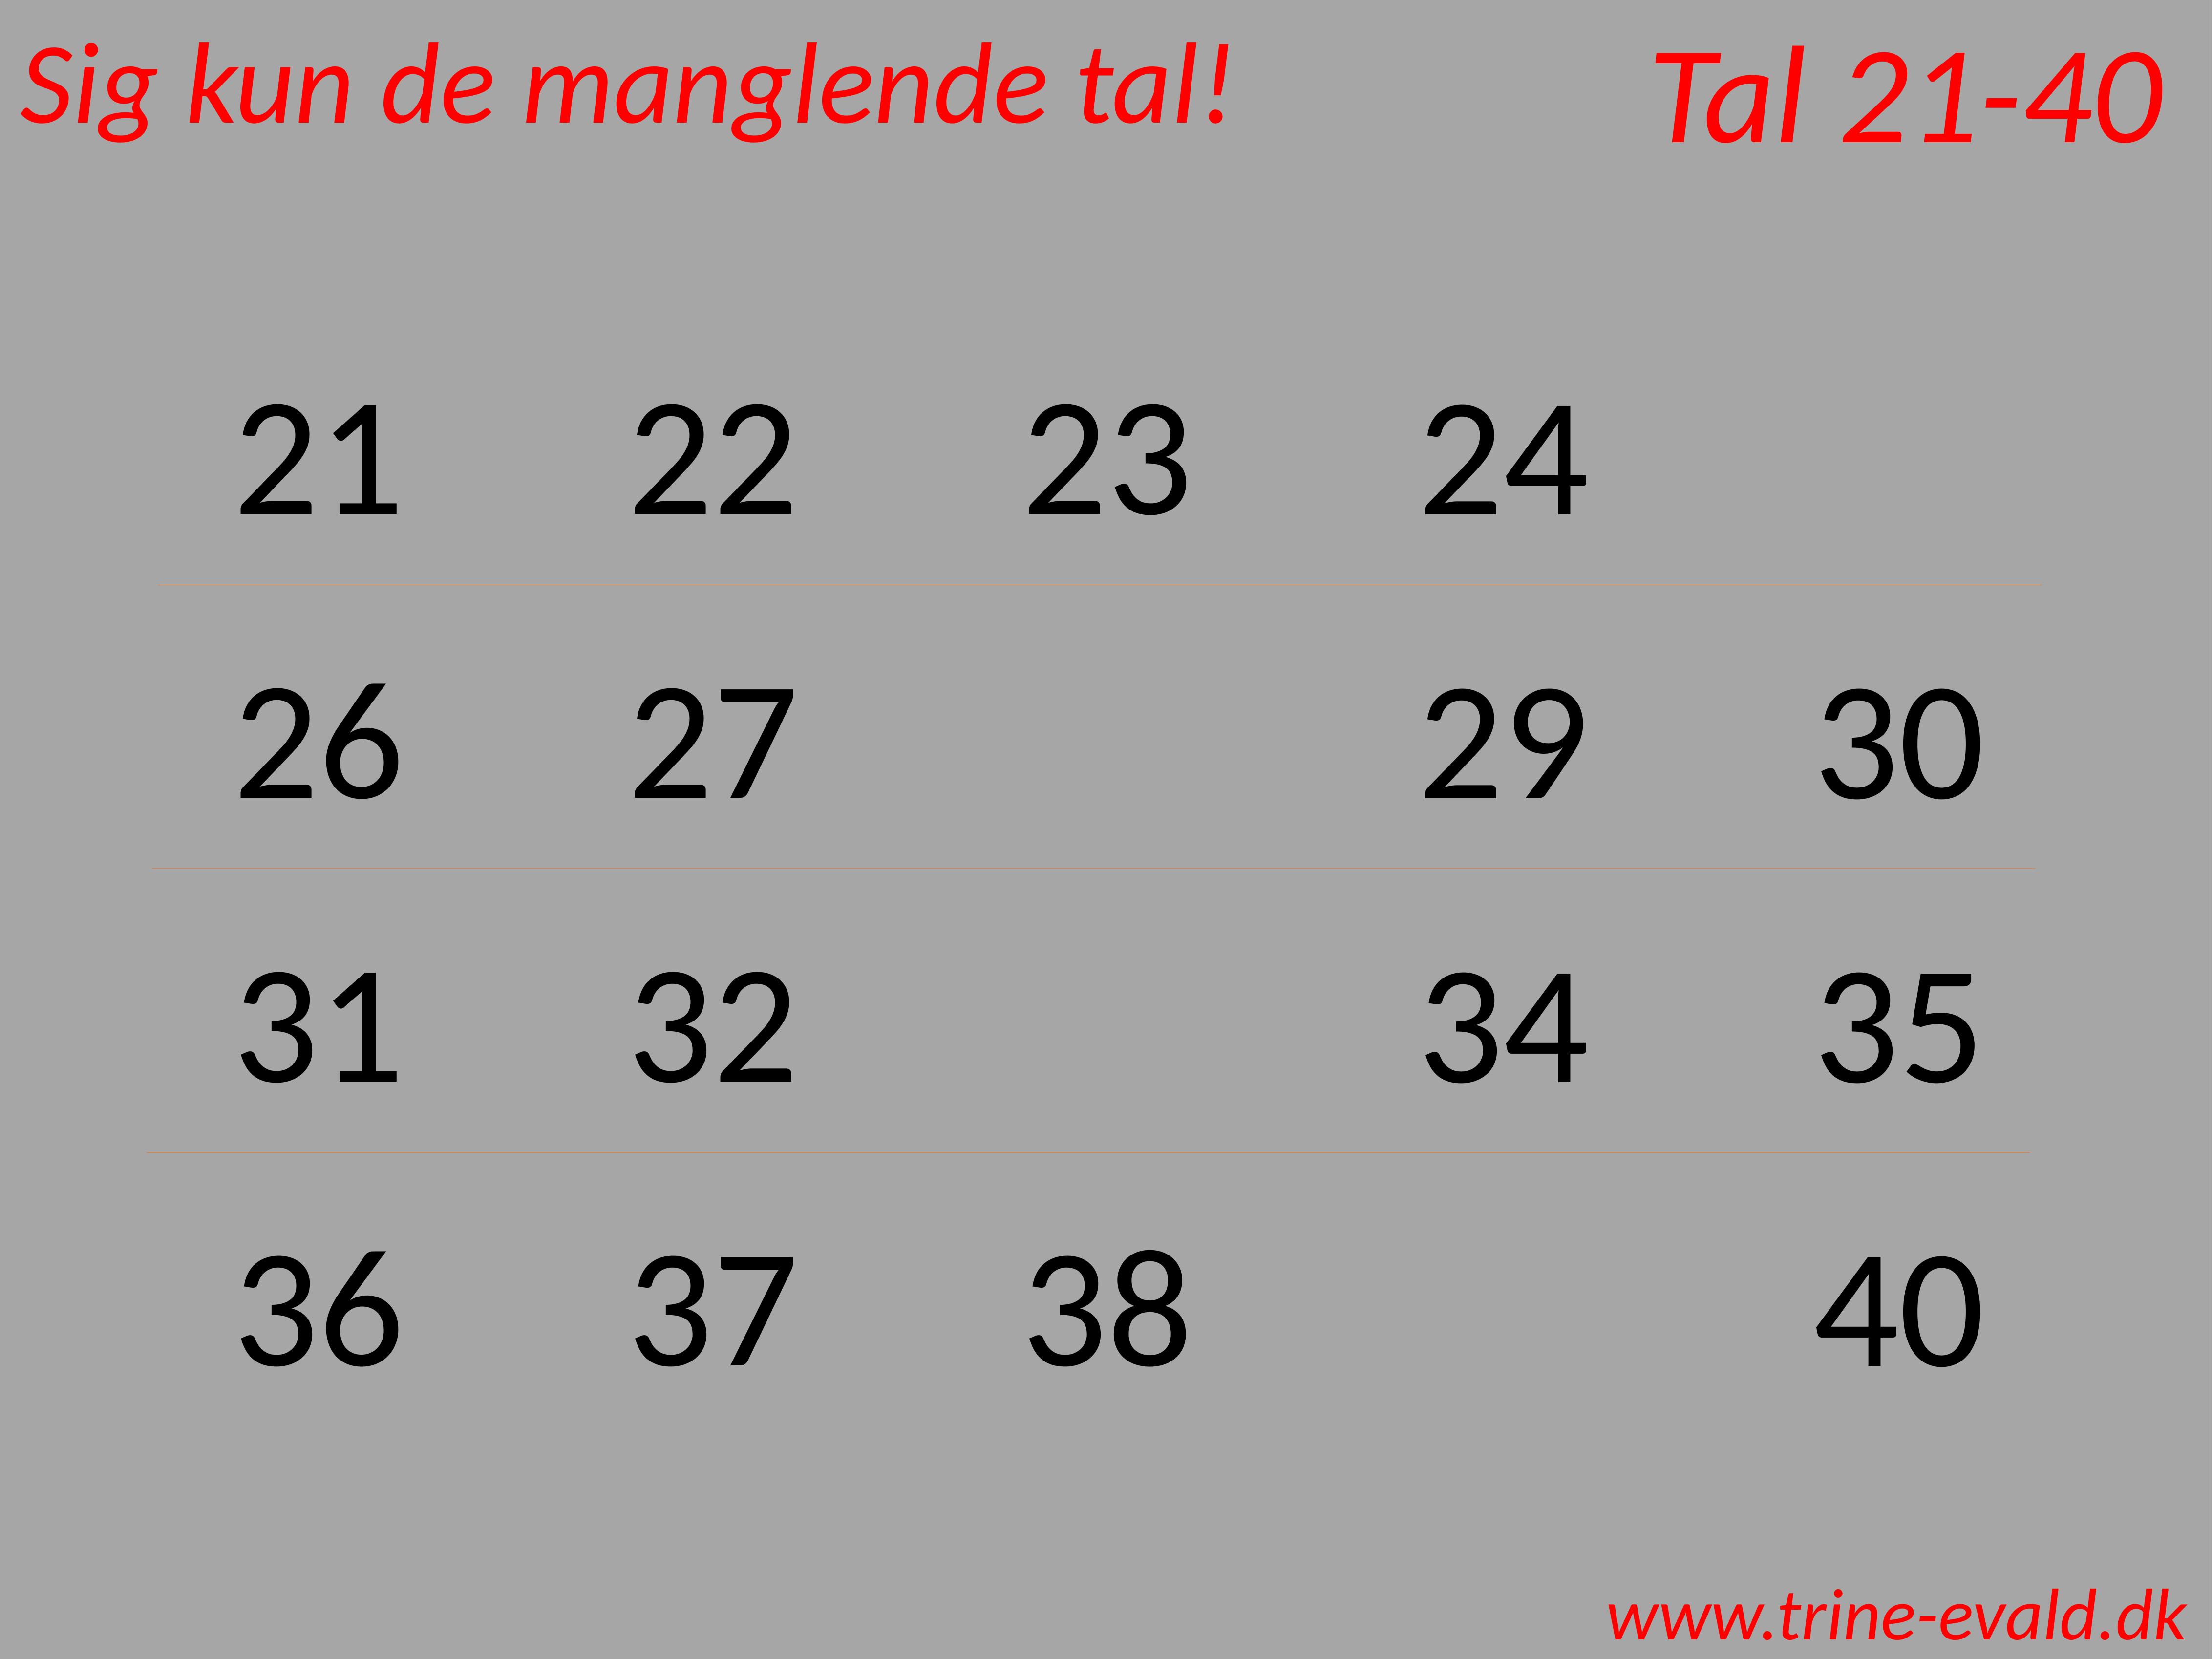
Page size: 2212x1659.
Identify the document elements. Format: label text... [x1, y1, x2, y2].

text_box 24 [1380, 342, 1627, 552]
text_box www.trine-evald.dk [1564, 1562, 2195, 1658]
text_box 30 [1775, 626, 2023, 836]
text_box 37 [589, 1193, 837, 1404]
text_box 23 [983, 341, 1232, 552]
text_box 34 [1380, 910, 1627, 1120]
text_box Tal 21-40 [1538, 0, 2170, 174]
text_box 35 [1775, 910, 2023, 1120]
text_box 29 [1380, 626, 1627, 836]
text_box 26 [194, 625, 443, 836]
text_box 22 [589, 341, 837, 552]
text_box 31 [194, 909, 443, 1120]
text_box Sig kun de manglende tal! [13, 3, 1299, 150]
text_box 21 [194, 341, 443, 552]
text_box 36 [194, 1193, 443, 1404]
text_box 40 [1775, 1193, 2023, 1404]
text_box 38 [983, 1193, 1232, 1404]
text_box 32 [589, 909, 837, 1120]
text_box 27 [589, 625, 837, 836]
